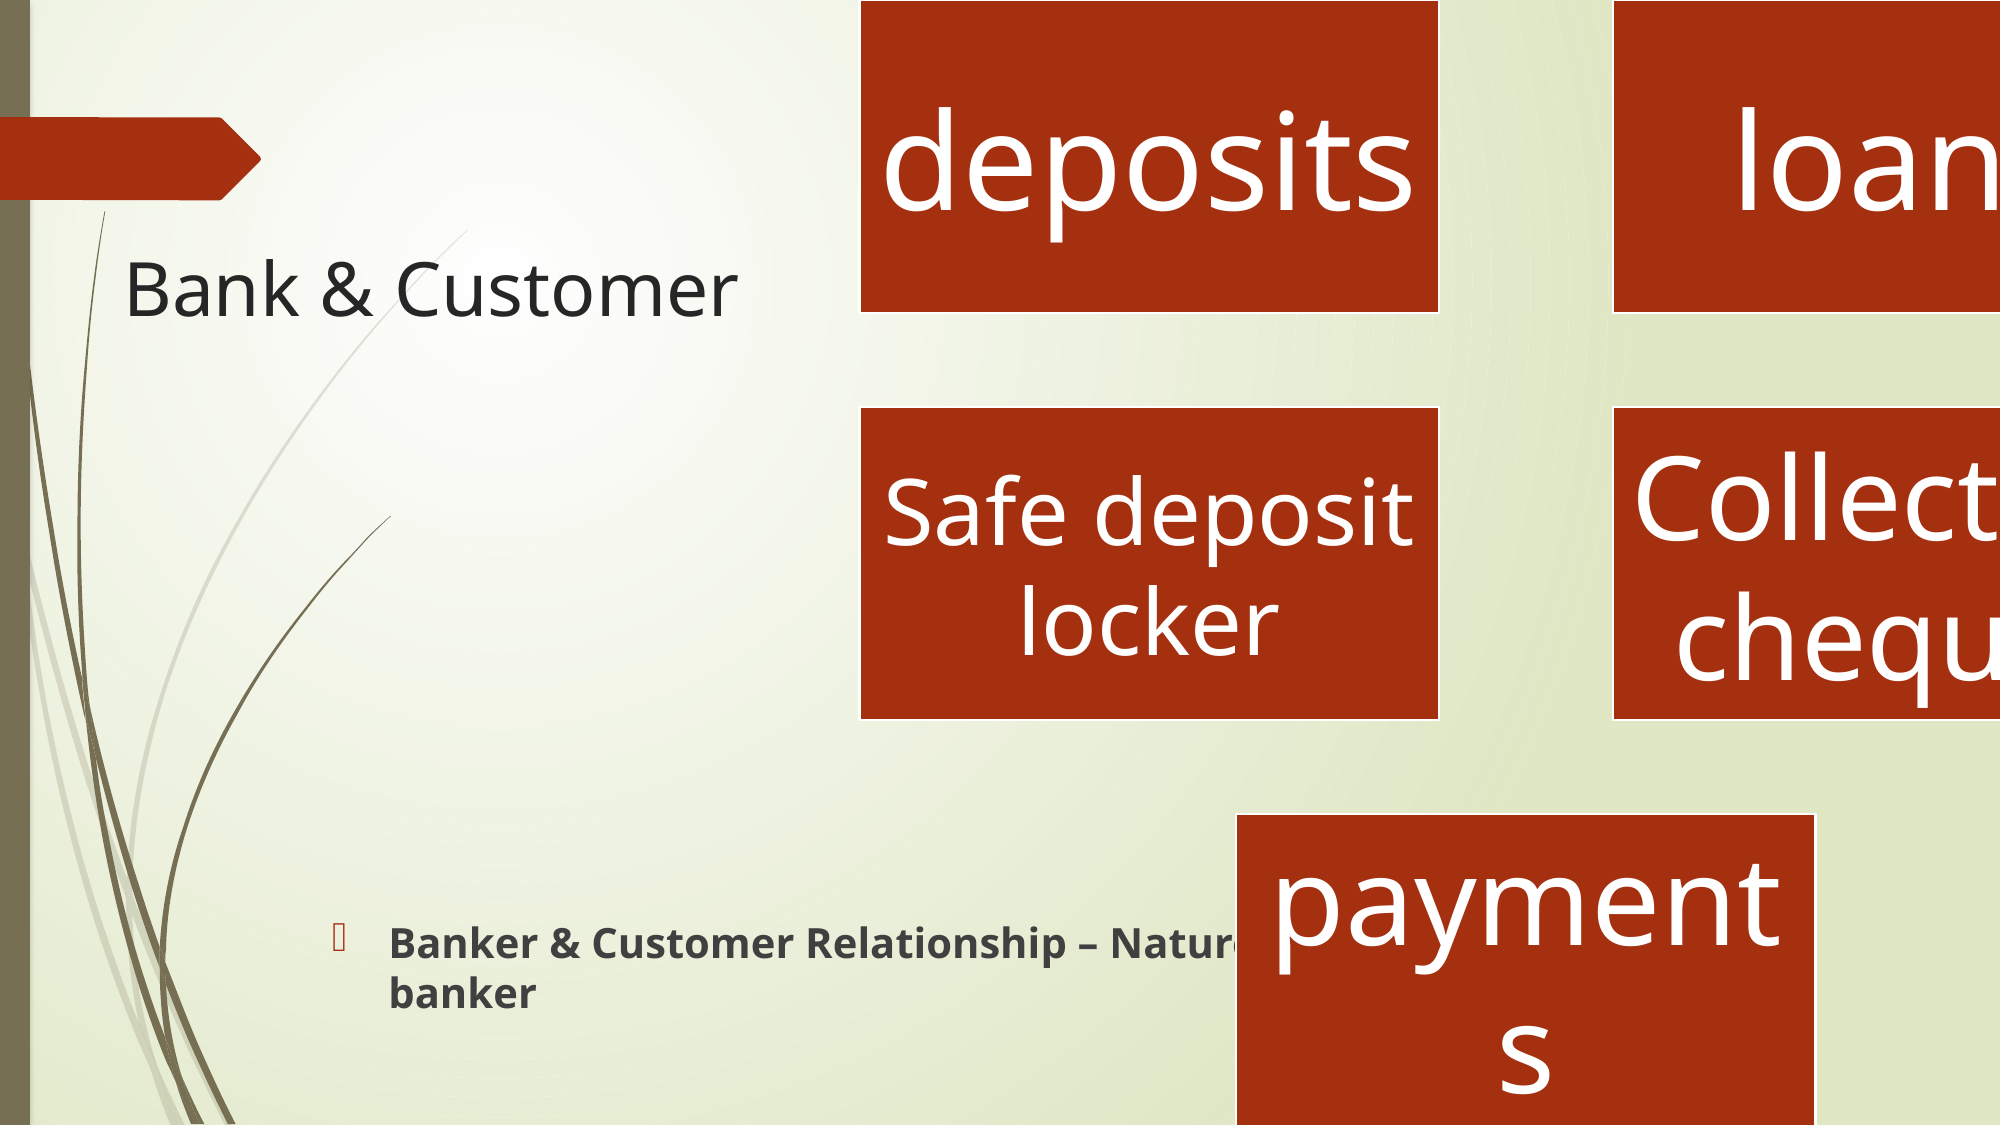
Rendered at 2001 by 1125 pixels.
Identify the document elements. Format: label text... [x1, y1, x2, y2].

list Banker & Customer Relationship – Nature of service provided by a banker [317, 909, 1235, 1074]
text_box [859, 0, 2000, 890]
title Bank & Customer [108, 234, 854, 445]
